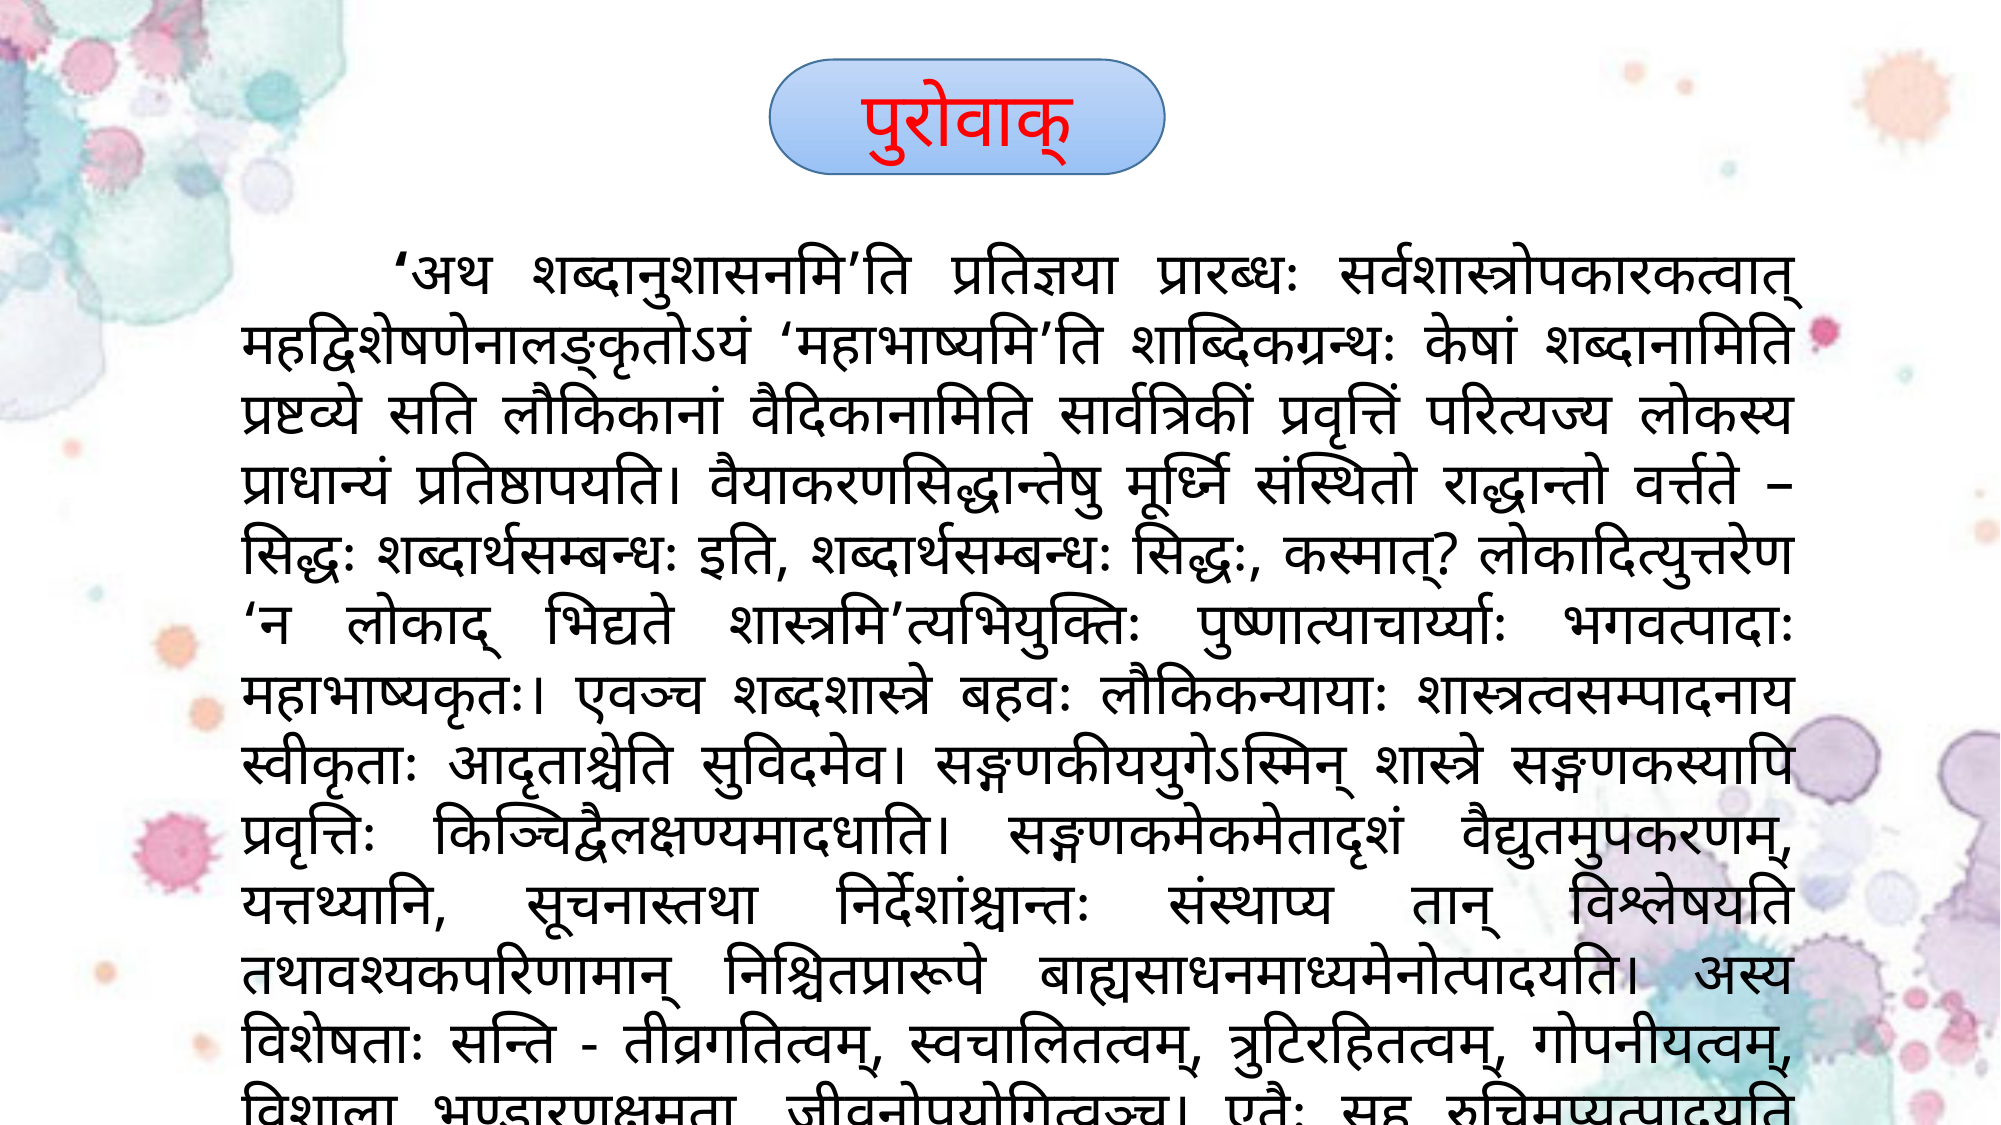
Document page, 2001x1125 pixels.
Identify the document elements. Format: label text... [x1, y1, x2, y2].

text_box पुरोवाक् [768, 58, 1166, 176]
picture [0, 0, 2001, 1125]
text_box ‘अथ शब्दानुशासनमि’ति प्रतिज्ञया प्रारब्धः सर्वशास्त्रोपकारकत्वात् महद्विशेषणेनालङ्कृतोऽयं ‘महाभाष्यमि’ति शाब्दिकग्रन्थः केषां शब्दानामिति प्रष्टव्ये सति लौकिकानां वैदिकानामिति सार्वत्रिकीं प्रवृत्तिं परित्यज्य लोकस्य प्राधान्यं प्रतिष्ठापयति। वैयाकरणसिद्धान्तेषु मूर्ध्नि संस्थितो राद्धान्तो वर्त्तते – सिद्धः शब्दार्थसम्बन्धः इति, शब्दार्थसम्बन्धः सिद्धः, कस्मात्? लोकादित्युत्तरेण ‘न लोकाद् भिद्यते शास्त्रमि’त्यभियुक्तिः पुष्णात्याचार्य्याः भगवत्पादाः महाभाष्यकृतः। एवञ्च शब्दशास्त्रे बहवः लौकिकन्यायाः शास्त्रत्वसम्पादनाय स्वीकृताः आदृताश्चेति सुविदमेव। सङ्गणकीययुगेऽस्मिन् शास्त्रे सङ्गणकस्यापि प्रवृत्तिः किञ्चिद्वैलक्षण्यमादधाति। सङ्गणकमेकमेतादृशं वैद्युतमुपकरणम्, यत्तथ्यानि, सूचनास्तथा निर्देशांश्चान्तः संस्थाप्य तान् विश्लेषयति तथावश्यकपरिणामान् निश्चितप्रारूपे बाह्यसाधनमाध्यमेनोत्पादयति। अस्य विशेषताः सन्ति - तीव्रगतित्वम्, स्वचालितत्वम्, त्रुटिरहितत्वम्, गोपनीयत्वम्, विशाला भण्डारणक्षमता, जीवनोपयोगित्वञ्च। एतैः सह रुचिमप्युत्पादयति शास्त्रे। अस्यैव प्रयोगः लौकिकन्यायेषु करणेन छात्त्राः शास्त्राध्ययने एकाग्रतया प्रविष्टाः भवन्ति। [226, 228, 1810, 1125]
